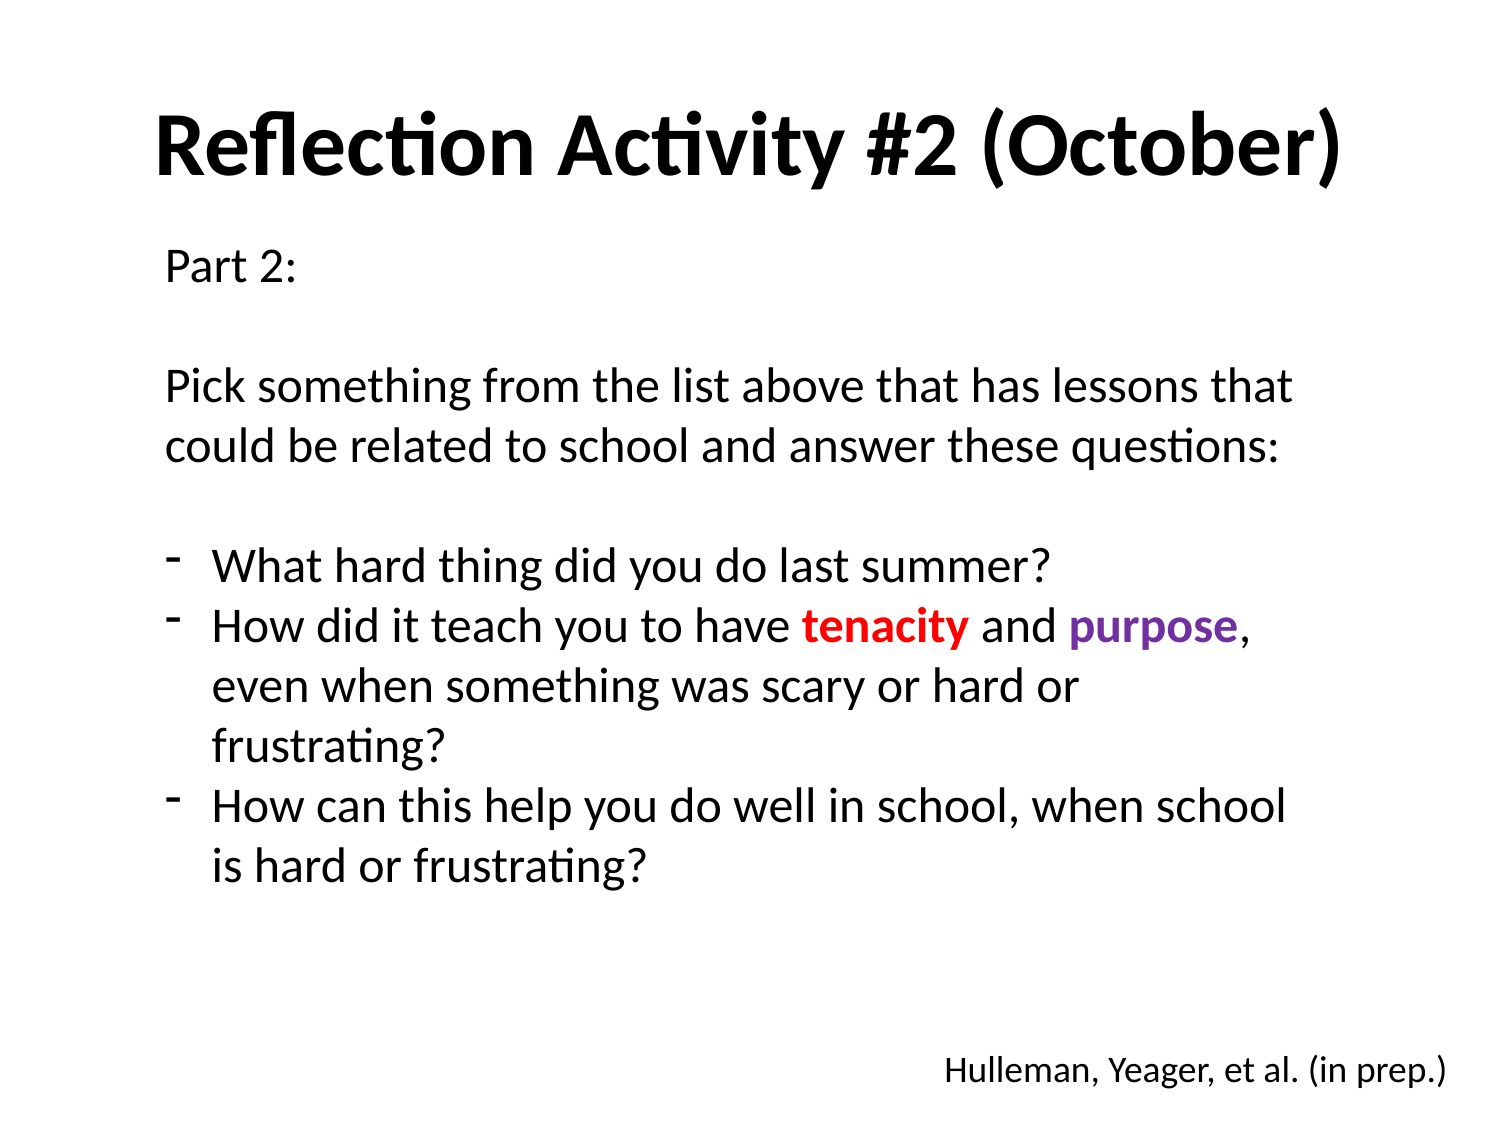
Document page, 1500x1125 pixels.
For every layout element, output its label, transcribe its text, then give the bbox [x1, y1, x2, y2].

text_box Hulleman, Yeager, et al. (in prep.) [750, 1037, 1463, 1098]
text_box Part 2: Pick something from the list above that has lessons that could be related to school and answer these questions: What hard thing did you do last summer? How did it teach you to have tenacity and purpose, even when something was scary or hard or frustrating? How can this help you do well in school, when school is hard or frustrating? [149, 224, 1338, 900]
title Reflection Activity #2 (October) [75, 45, 1425, 233]
